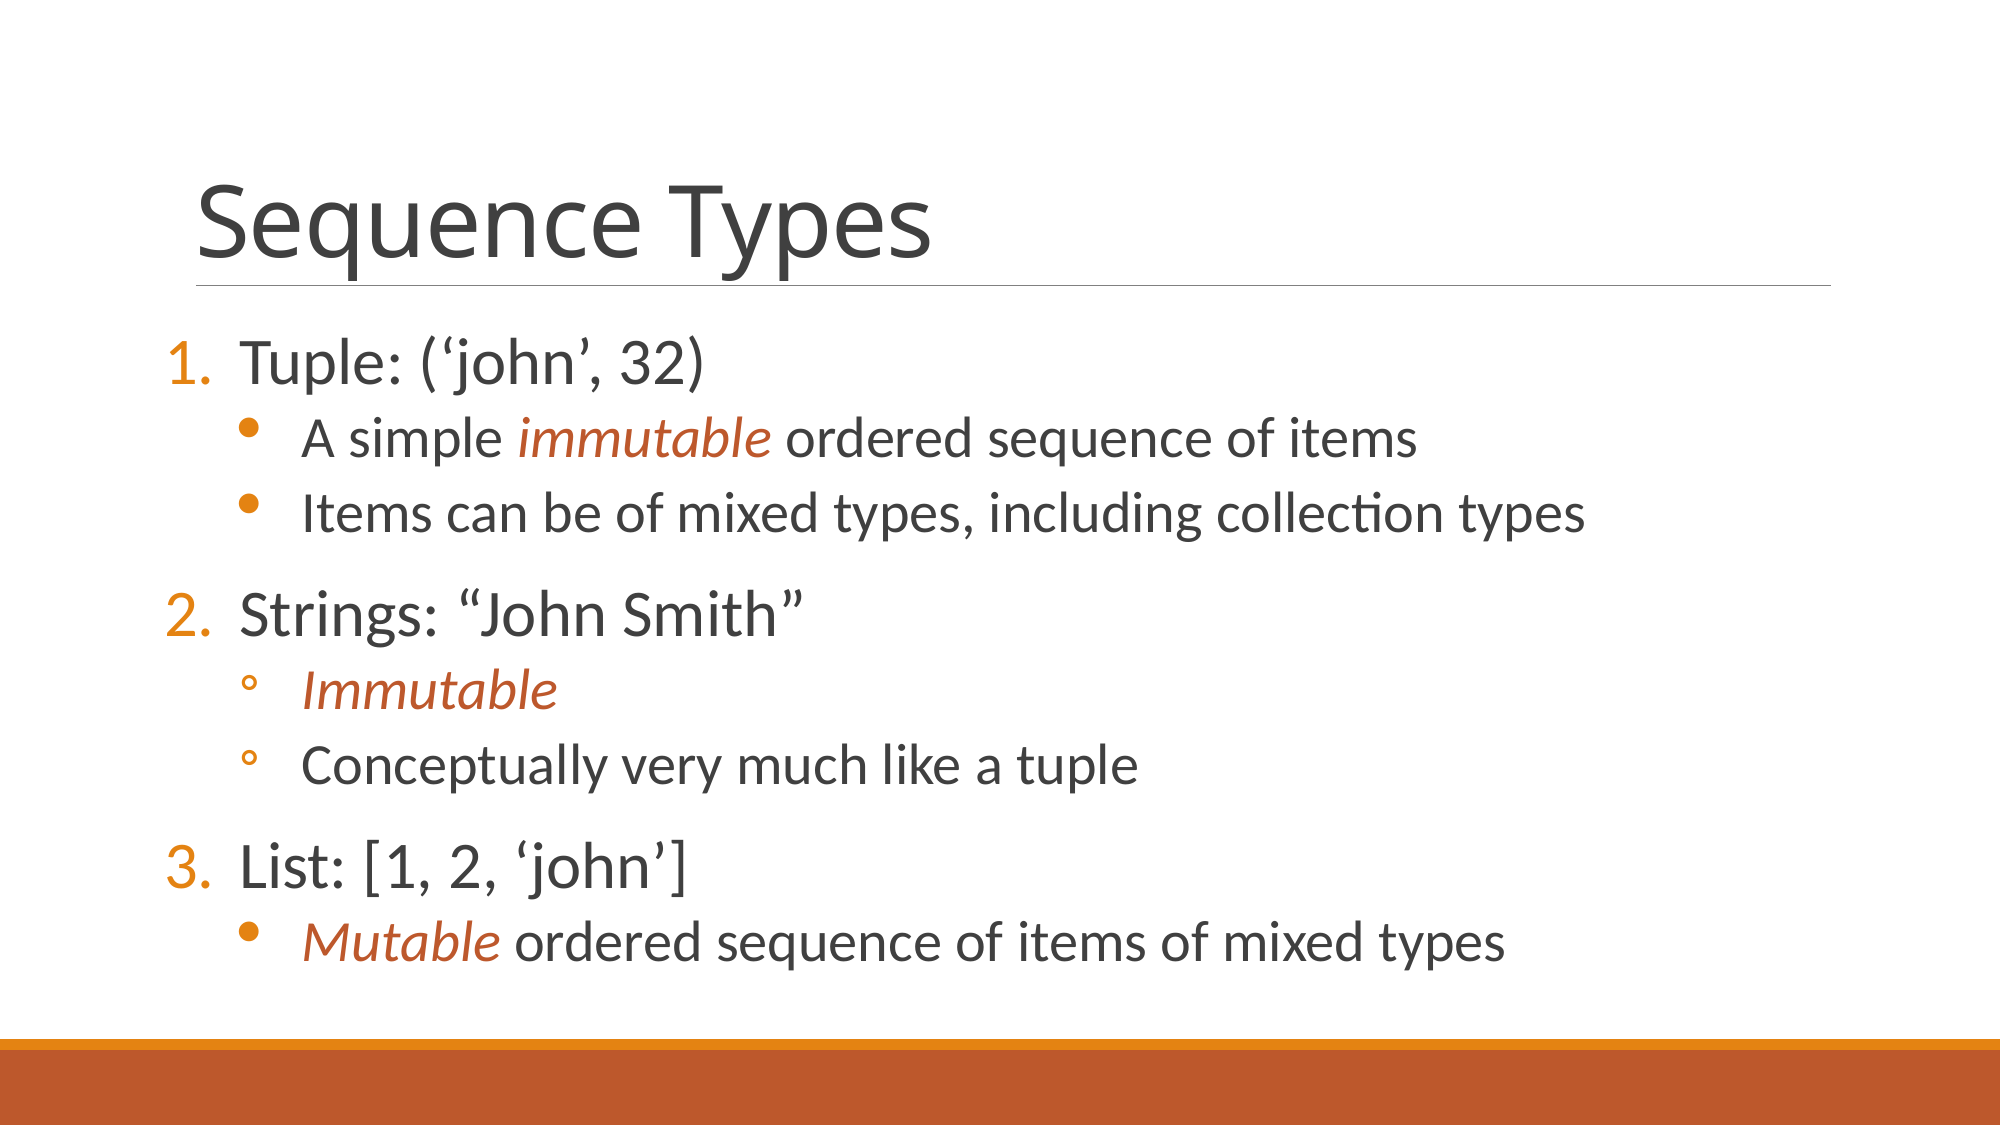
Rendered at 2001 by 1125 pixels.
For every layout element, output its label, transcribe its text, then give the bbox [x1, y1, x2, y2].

list Tuple: (‘john’, 32) A simple immutable ordered sequence of items Items can be of mixed types, including collection types Strings: “John Smith” Immutable Conceptually very much like a tuple List: [1, 2, ‘john’] Mutable ordered sequence of items of mixed types [164, 319, 1747, 1125]
title Sequence Types [180, 47, 1830, 285]
